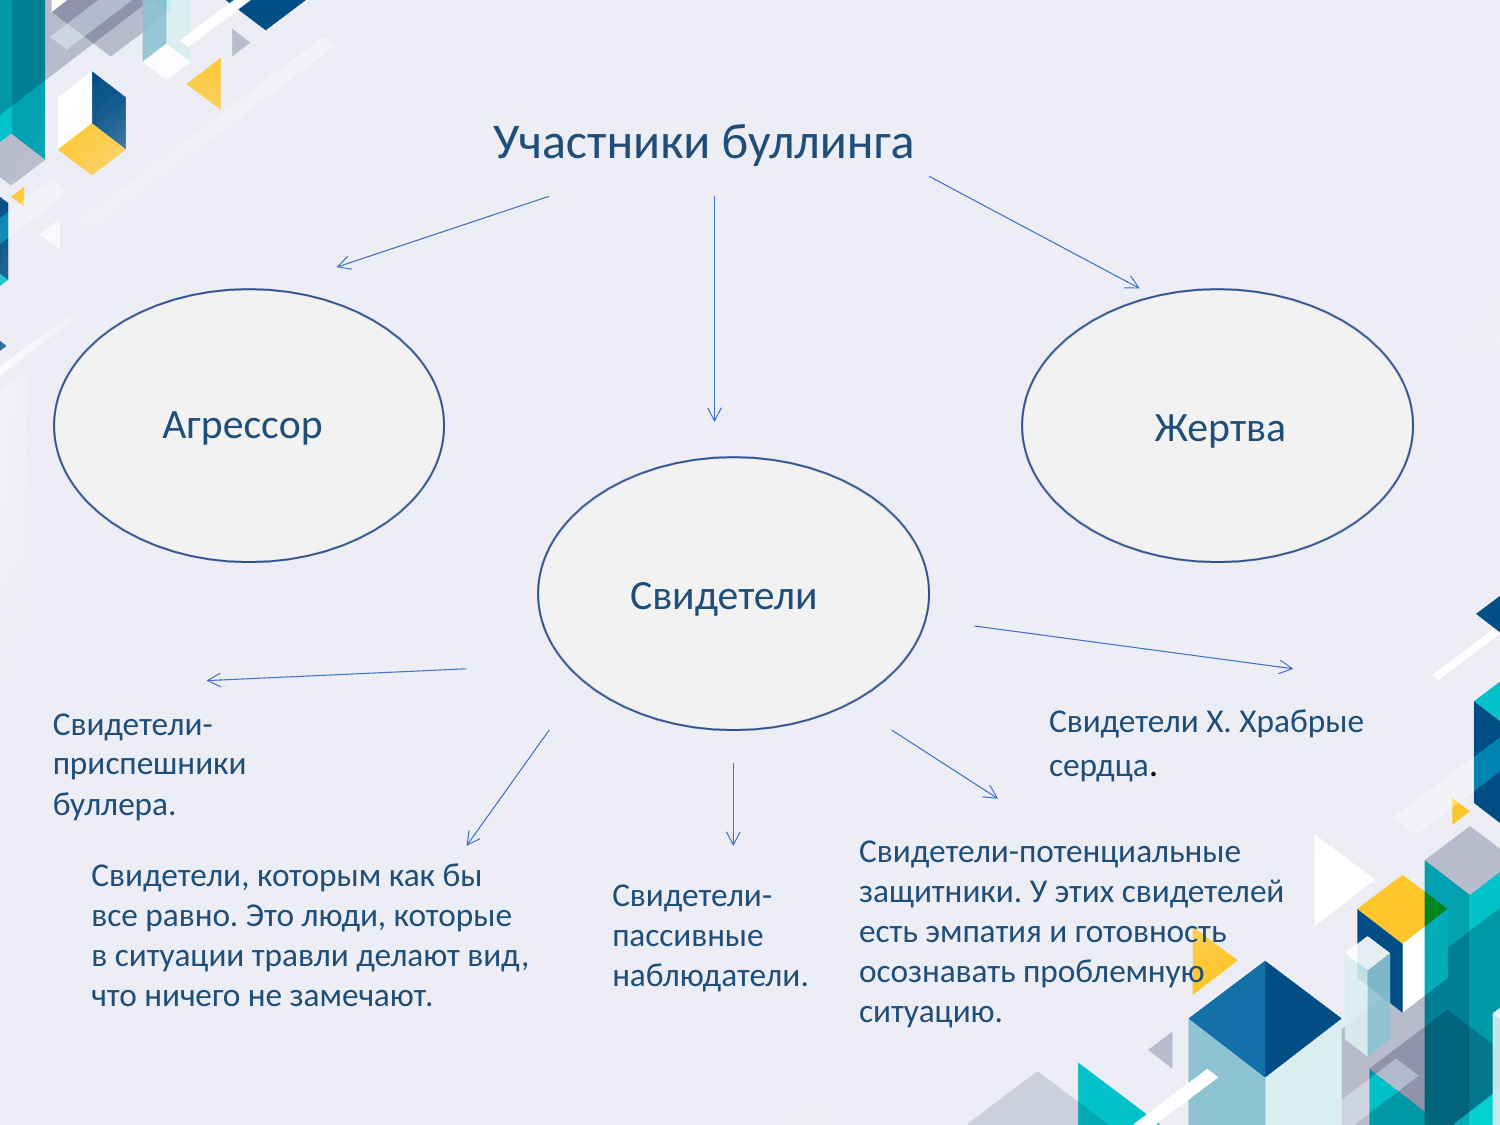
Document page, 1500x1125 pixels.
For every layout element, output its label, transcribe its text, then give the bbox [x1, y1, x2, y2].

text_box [336, 196, 550, 268]
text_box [891, 730, 998, 799]
text_box Свидетели, которым как бы все равно. Это люди, которые в ситуации травли делают вид, что ничего не замечают. [76, 845, 550, 1021]
text_box Участники буллинга [478, 100, 1093, 176]
text_box Свидетели-приспешники буллера. [38, 694, 307, 829]
text_box Свидетели-пассивные наблюдатели. [597, 866, 844, 1001]
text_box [974, 625, 1294, 669]
text_box Свидетели Х. Храбрые сердца. [1034, 691, 1445, 792]
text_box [206, 668, 467, 681]
text_box Свидетели-потенциальные защитники. У этих свидетелей есть эмпатия и готовность осознавать проблемную ситуацию. [844, 822, 1341, 1082]
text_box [929, 176, 1140, 289]
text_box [466, 730, 550, 846]
picture [0, 0, 1500, 1125]
